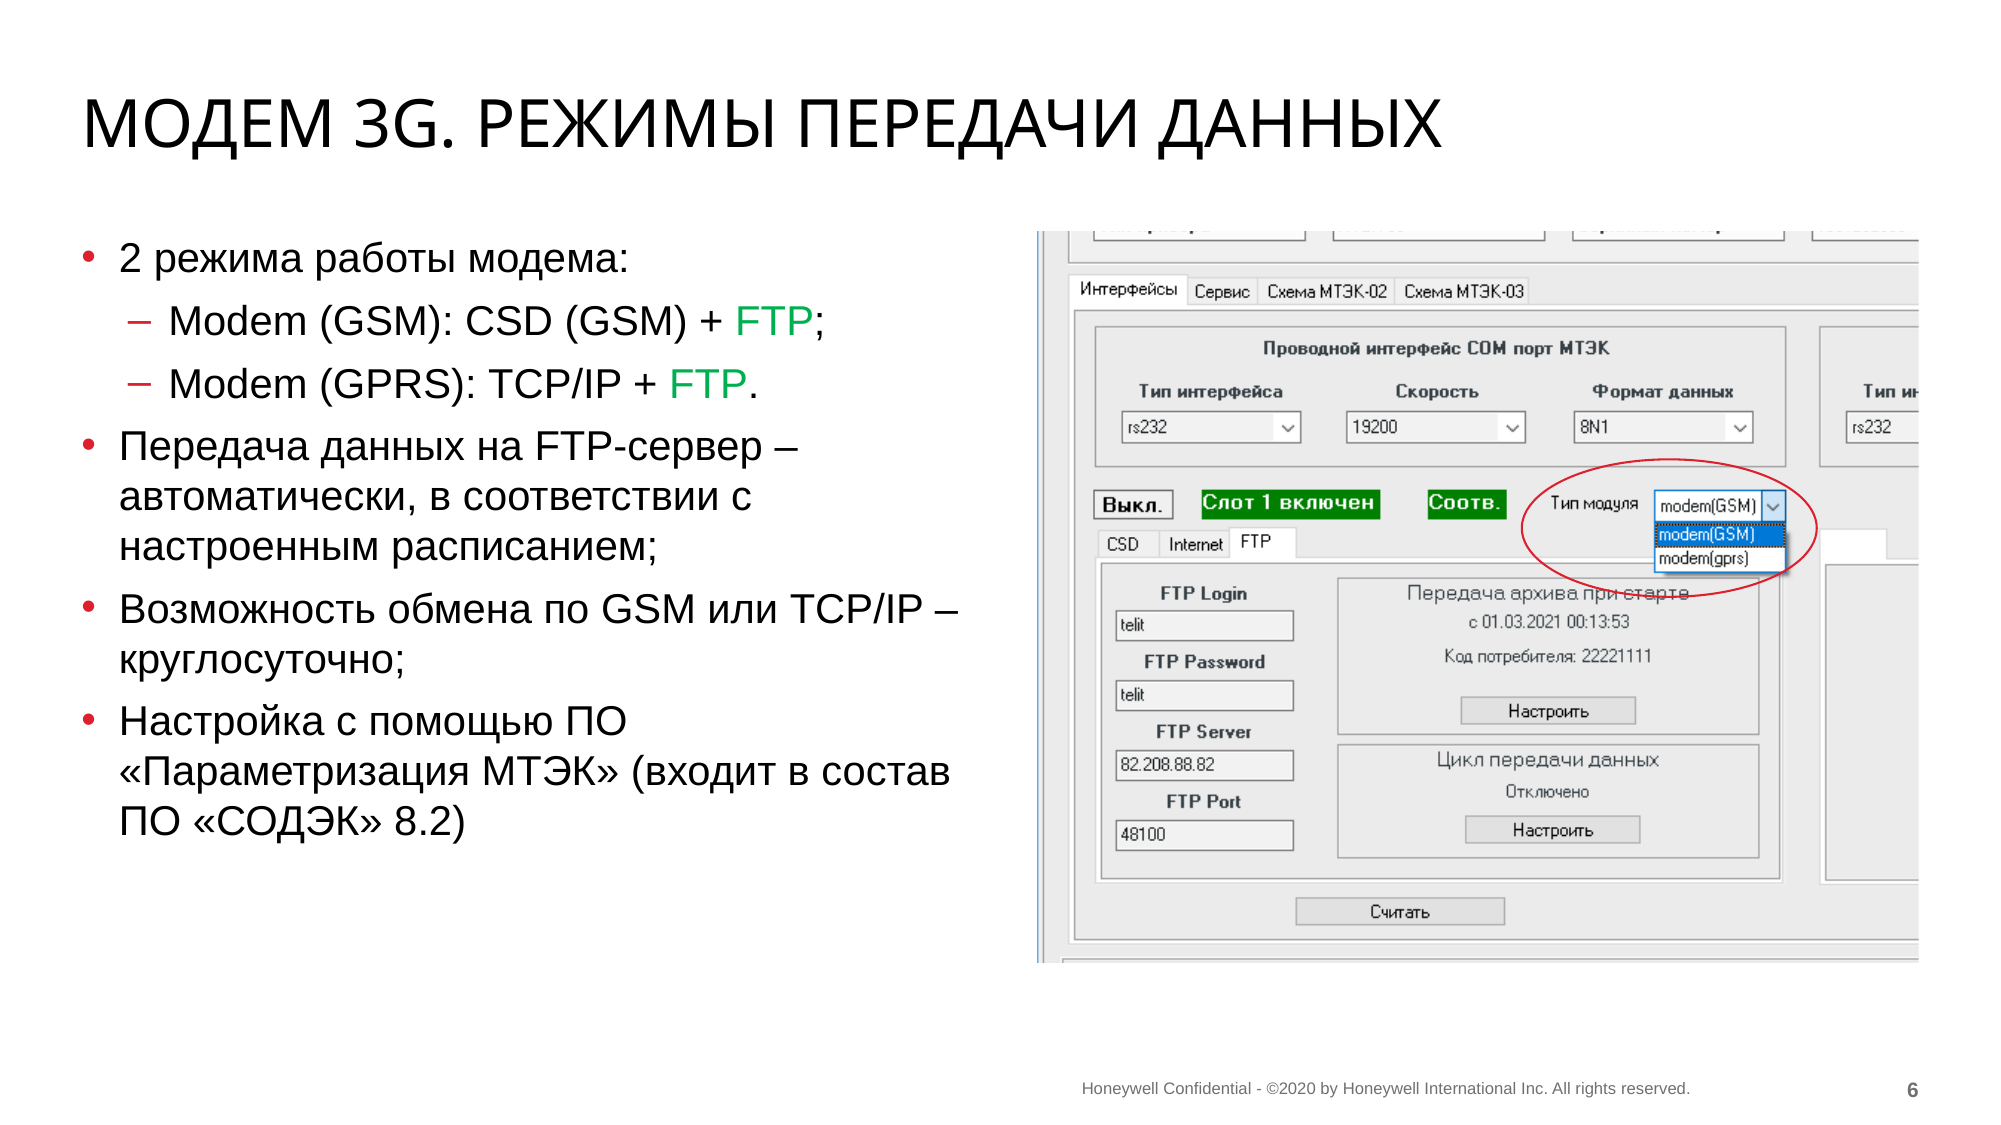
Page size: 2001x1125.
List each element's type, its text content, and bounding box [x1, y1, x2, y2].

slide_number 5 [1837, 1062, 1919, 1102]
title Модем 3g. Режимы передачи данных [81, 81, 1919, 150]
picture [1037, 231, 1919, 963]
list 2 режима работы модема: Modem (GSM): CSD (GSM) + FTP; Modem (GPRS): TCP/IP + FTP. Передача данных на FTP-сервер – автоматически, в соответствии с настроенным расписанием; Возможность обмена по GSM или TCP/IP – круглосуточно; Настройка с помощью ПО «Параметризация МТЭК» (входит в состав ПО «СОДЭК» 8.2) [81, 231, 963, 963]
